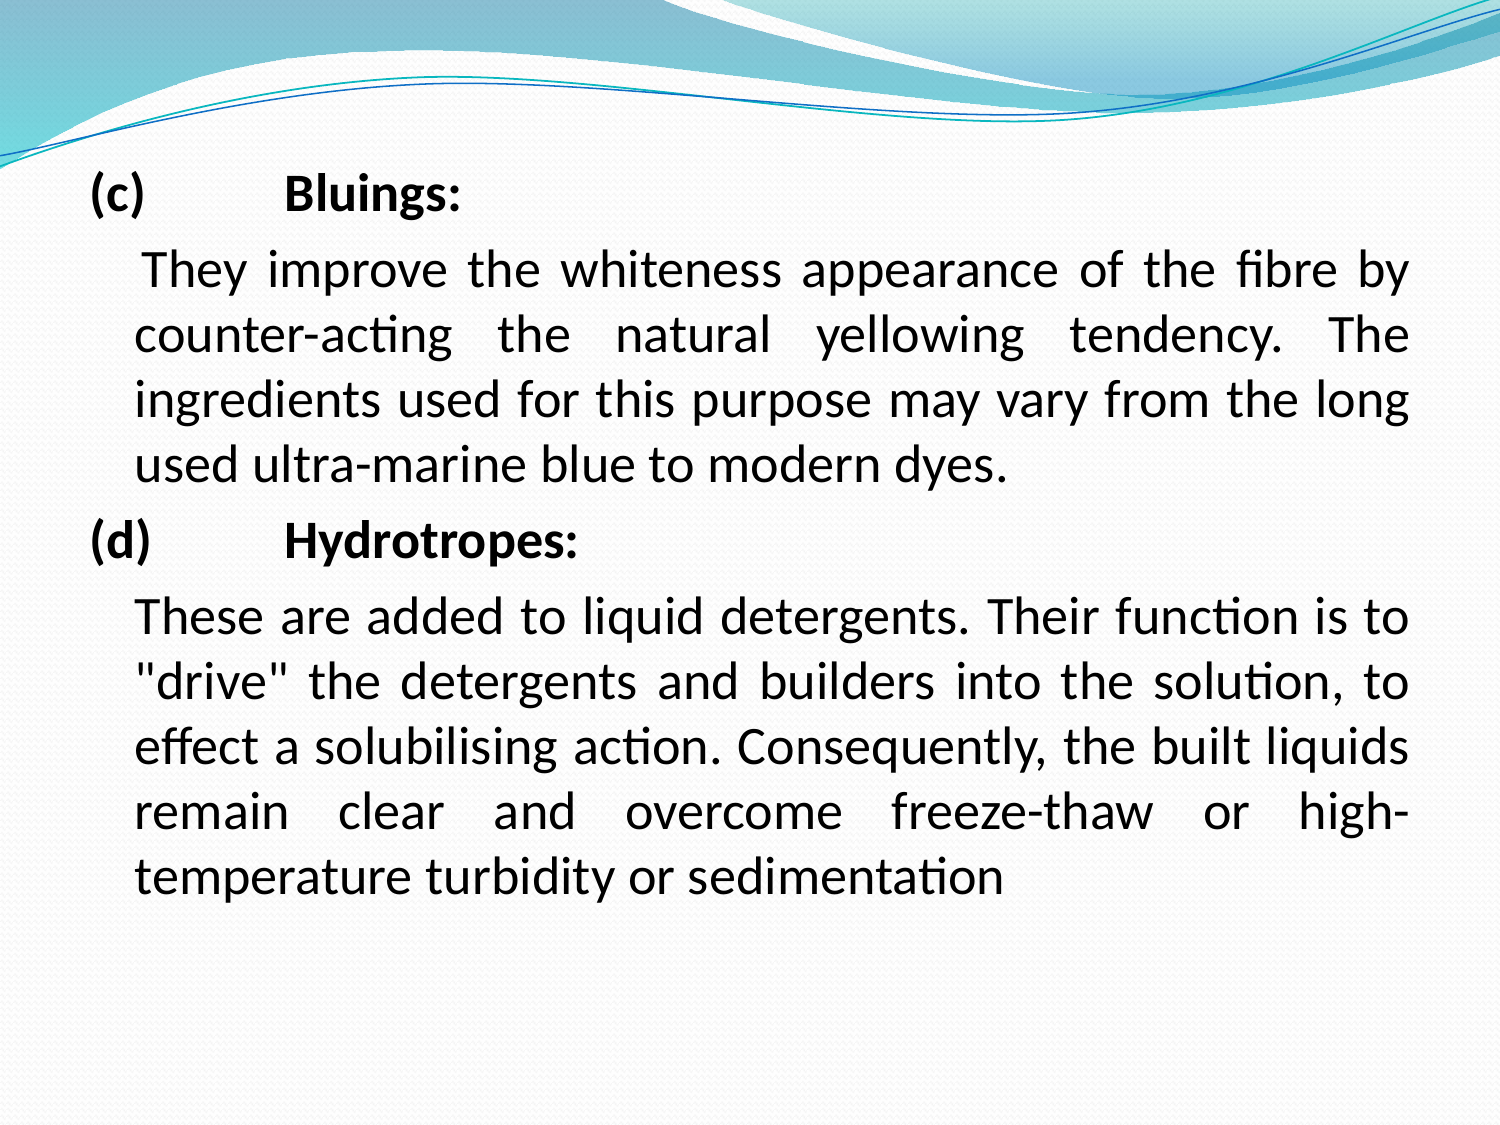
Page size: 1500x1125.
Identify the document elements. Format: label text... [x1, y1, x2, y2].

list (c) Bluings: They improve the whiteness appearance of the fibre by counter-acting the natural yellowing tendency. The ingredients used for this purpose may vary from the long used ultra-marine blue to modern dyes. (d) Hydrotropes: These are added to liquid detergents. Their function is to "drive" the detergents and builders into the solution, to effect a solubilising action. Consequently, the built liquids remain clear and overcome freeze-thaw or high-temperature turbidity or sedimentation [75, 149, 1425, 1088]
